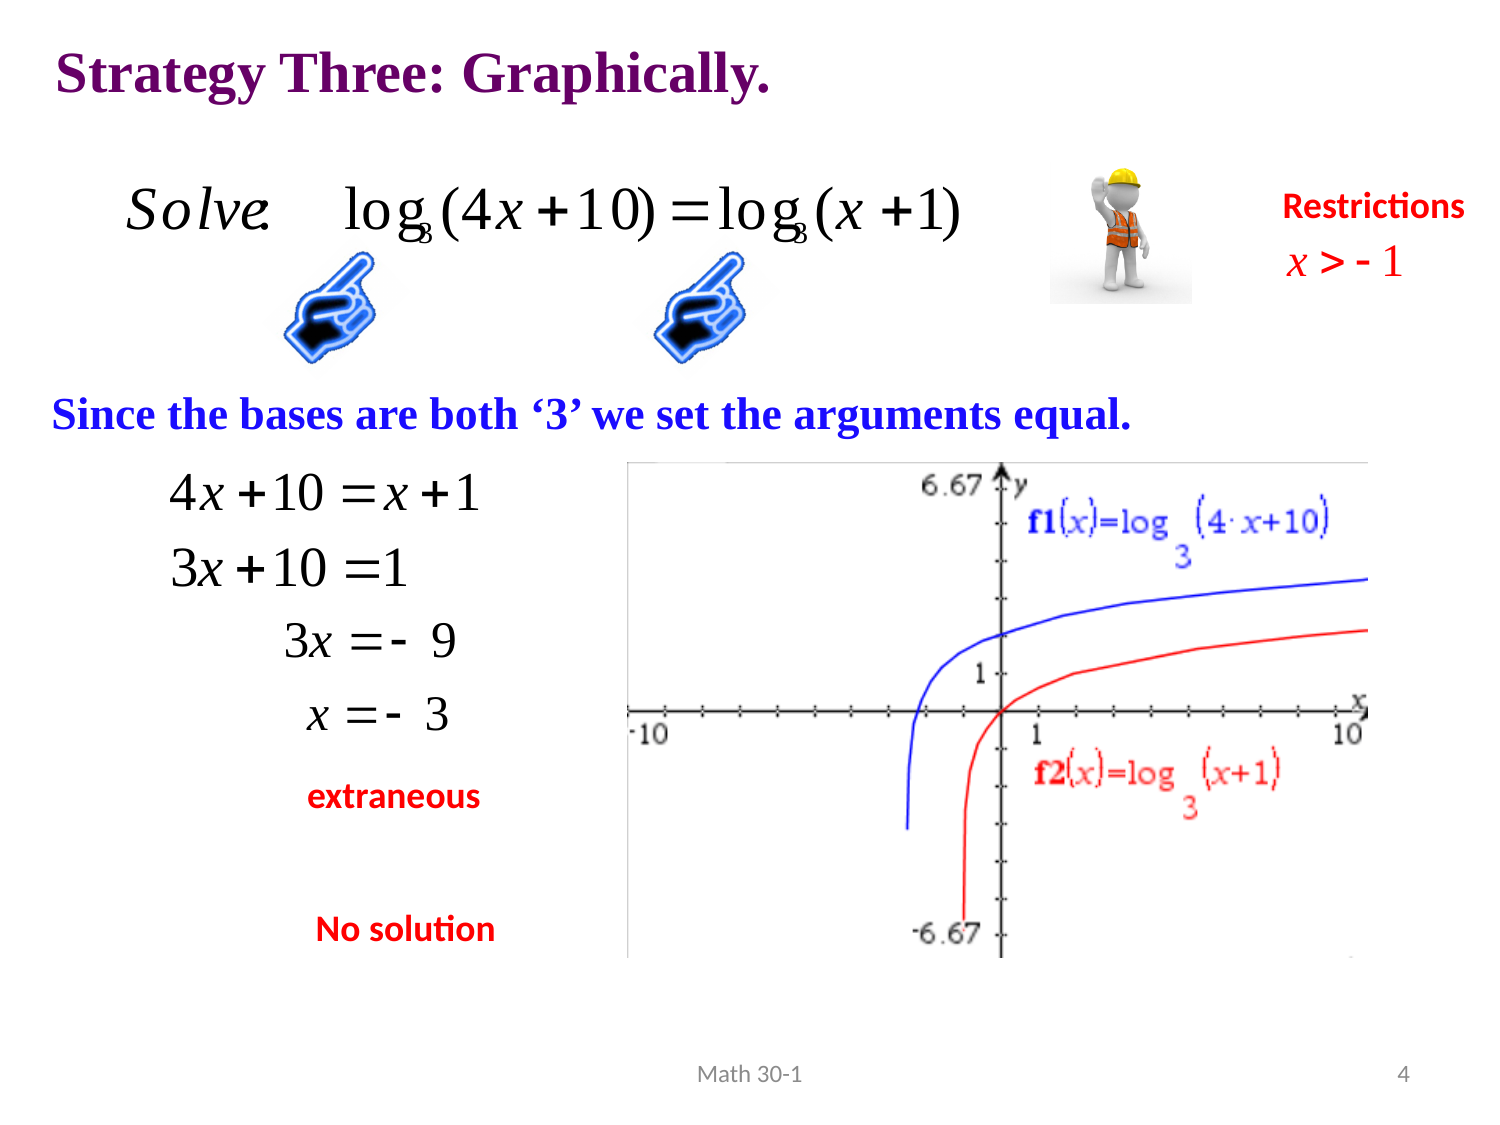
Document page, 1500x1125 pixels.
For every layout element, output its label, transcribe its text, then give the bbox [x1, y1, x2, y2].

picture [161, 466, 483, 514]
text_box No solution [300, 896, 511, 957]
picture [626, 461, 1368, 958]
picture [275, 616, 461, 673]
picture [1049, 161, 1192, 304]
text_box Strategy Three: Graphically. [41, 26, 787, 112]
text_box Restrictions [1268, 173, 1481, 234]
text_box Since the bases are both ‘3’ we set the arguments equal. [51, 384, 1427, 440]
picture [299, 691, 454, 746]
picture [161, 541, 410, 591]
text_box extraneous [292, 763, 496, 824]
picture [117, 177, 963, 379]
footer Math 30-1 [512, 1042, 988, 1103]
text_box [1277, 233, 1411, 289]
slide_number 4 [1074, 1042, 1425, 1103]
